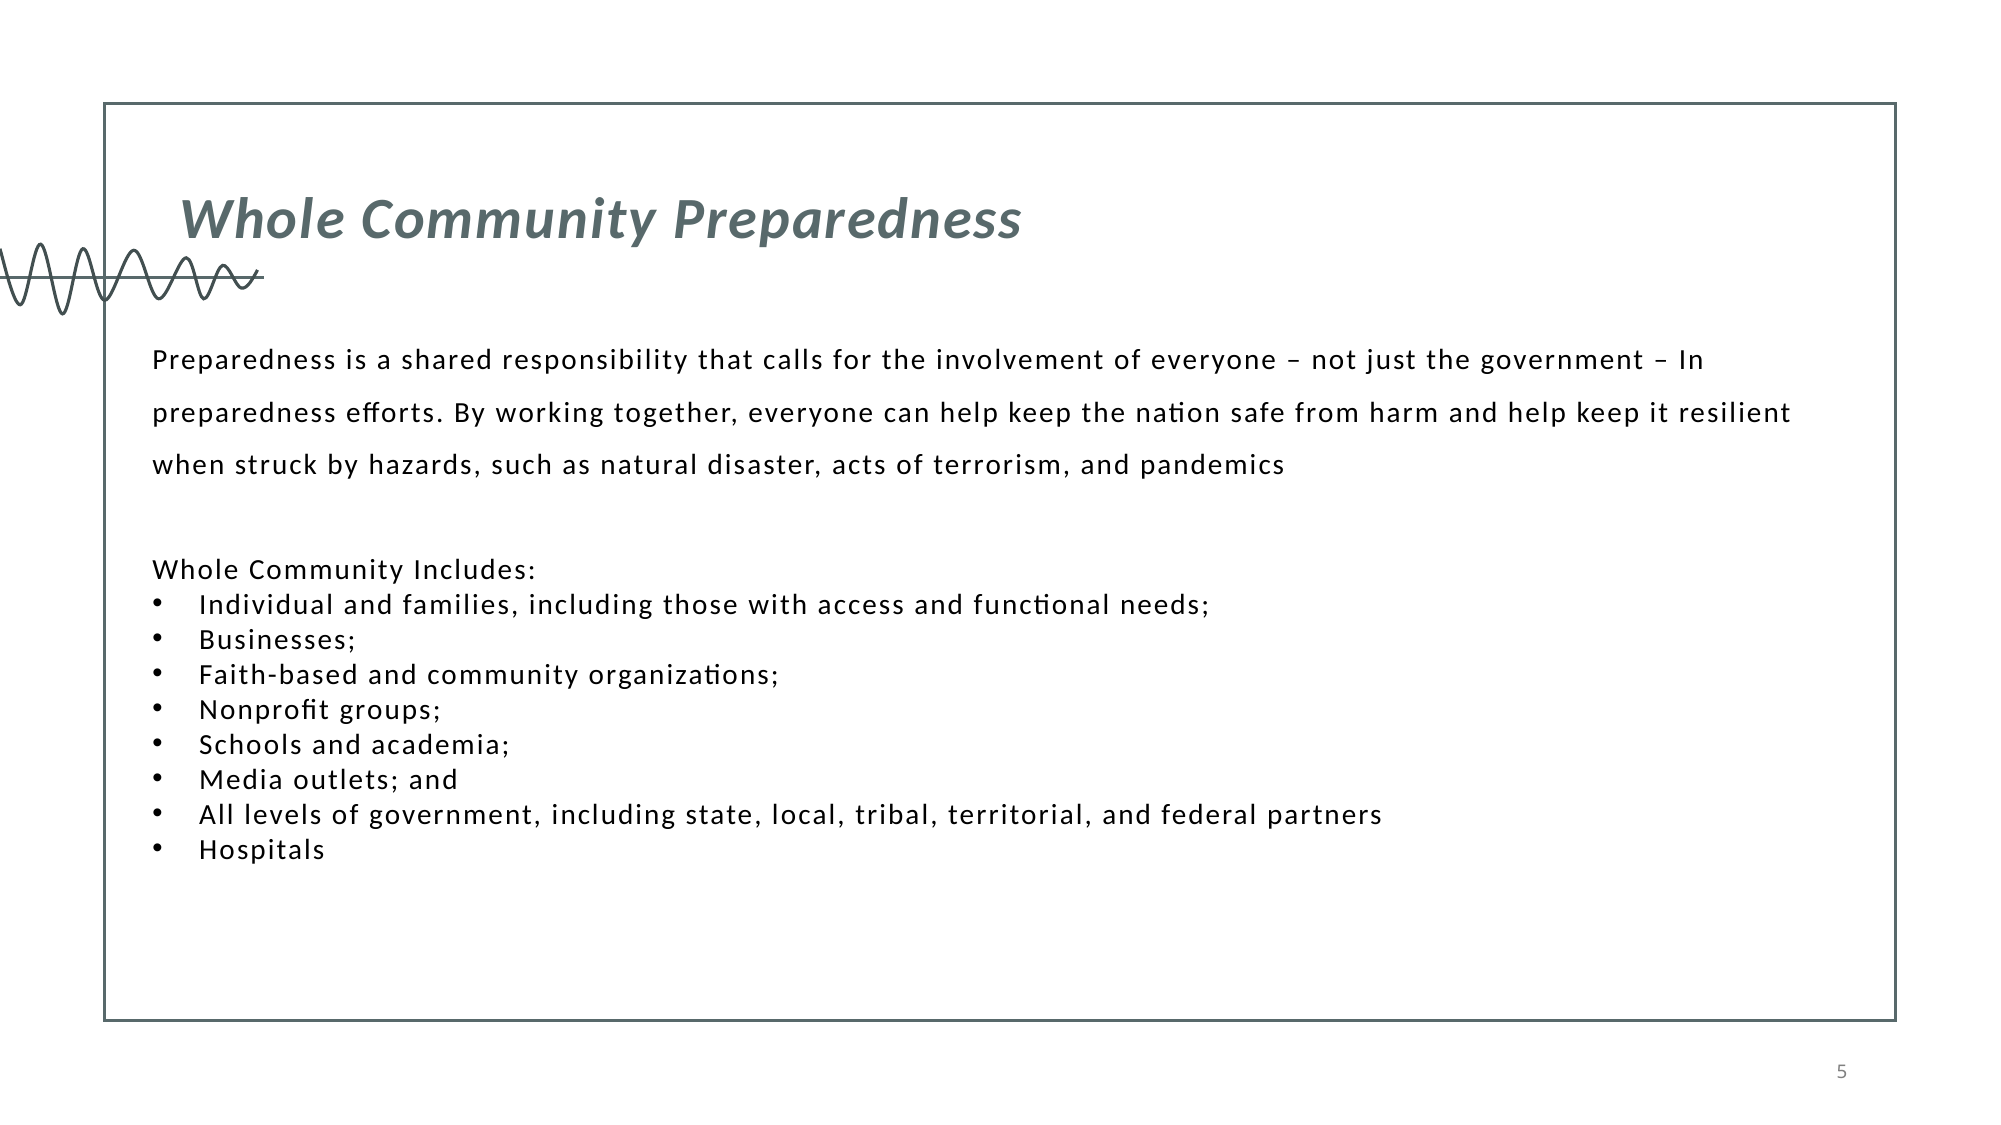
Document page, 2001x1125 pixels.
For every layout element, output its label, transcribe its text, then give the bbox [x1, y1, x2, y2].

text_box [104, 103, 1896, 1021]
text_box [0, 243, 259, 316]
slide_number 5 [1412, 1042, 1863, 1103]
